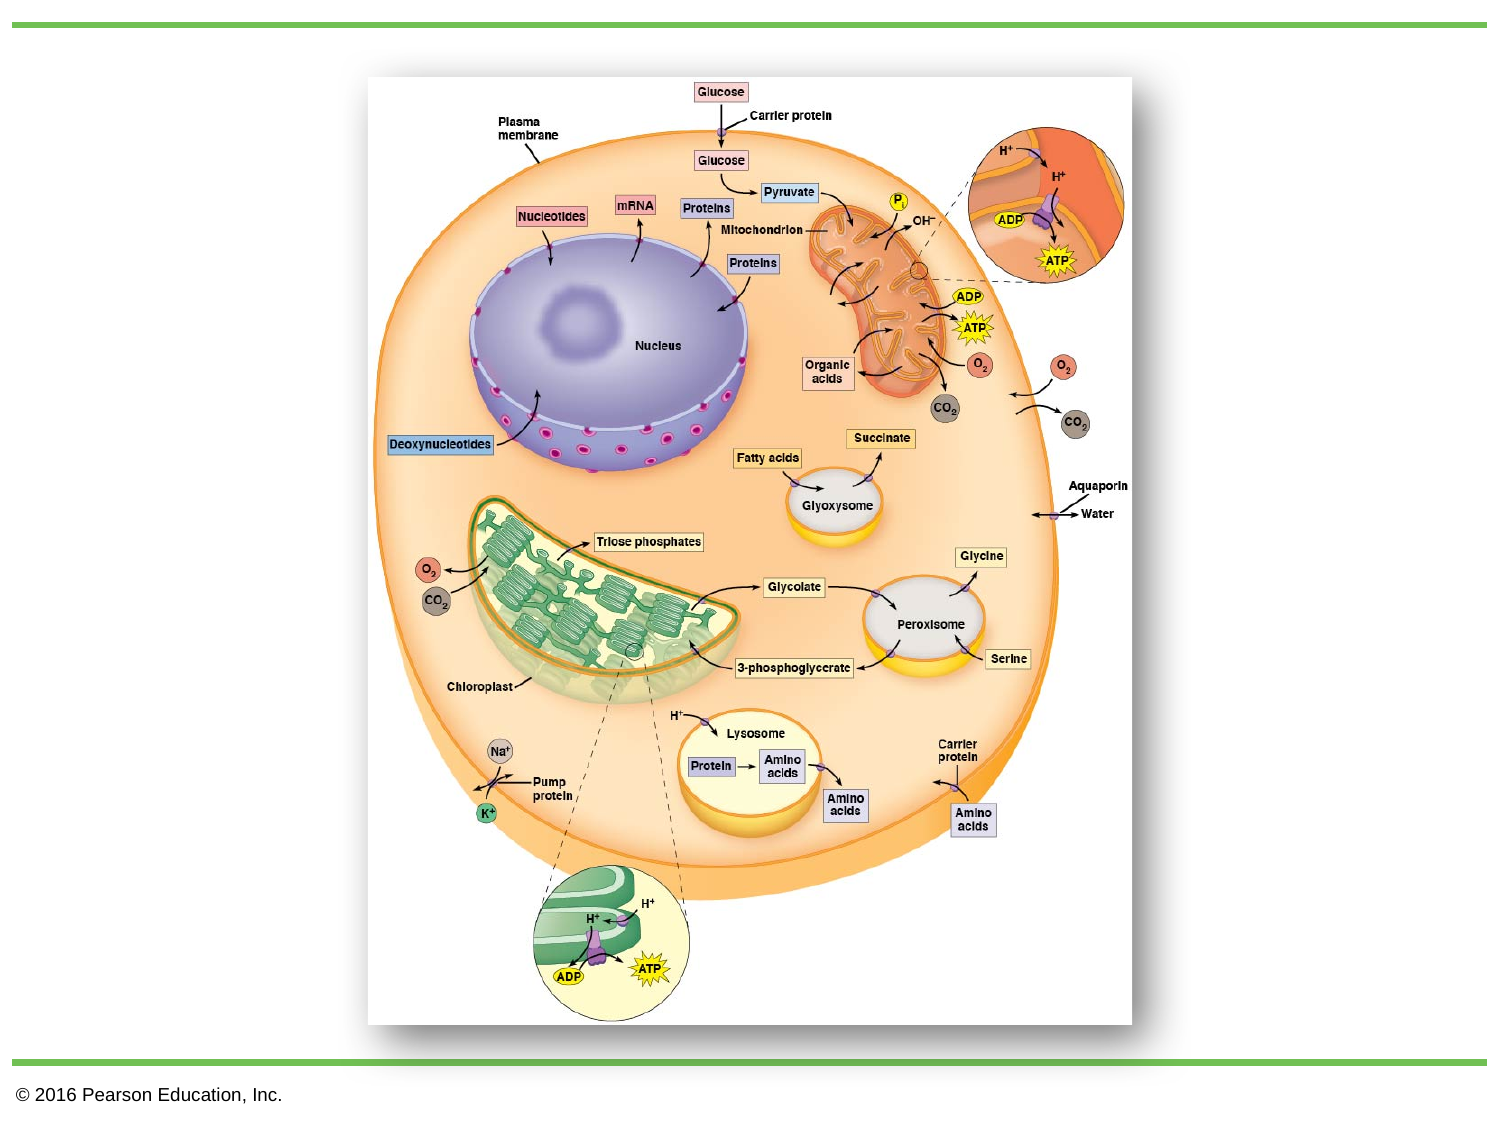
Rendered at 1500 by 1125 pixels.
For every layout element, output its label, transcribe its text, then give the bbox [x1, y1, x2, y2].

picture [367, 76, 1133, 1026]
footer © 2016 Pearson Education, Inc. [0, 1062, 476, 1125]
